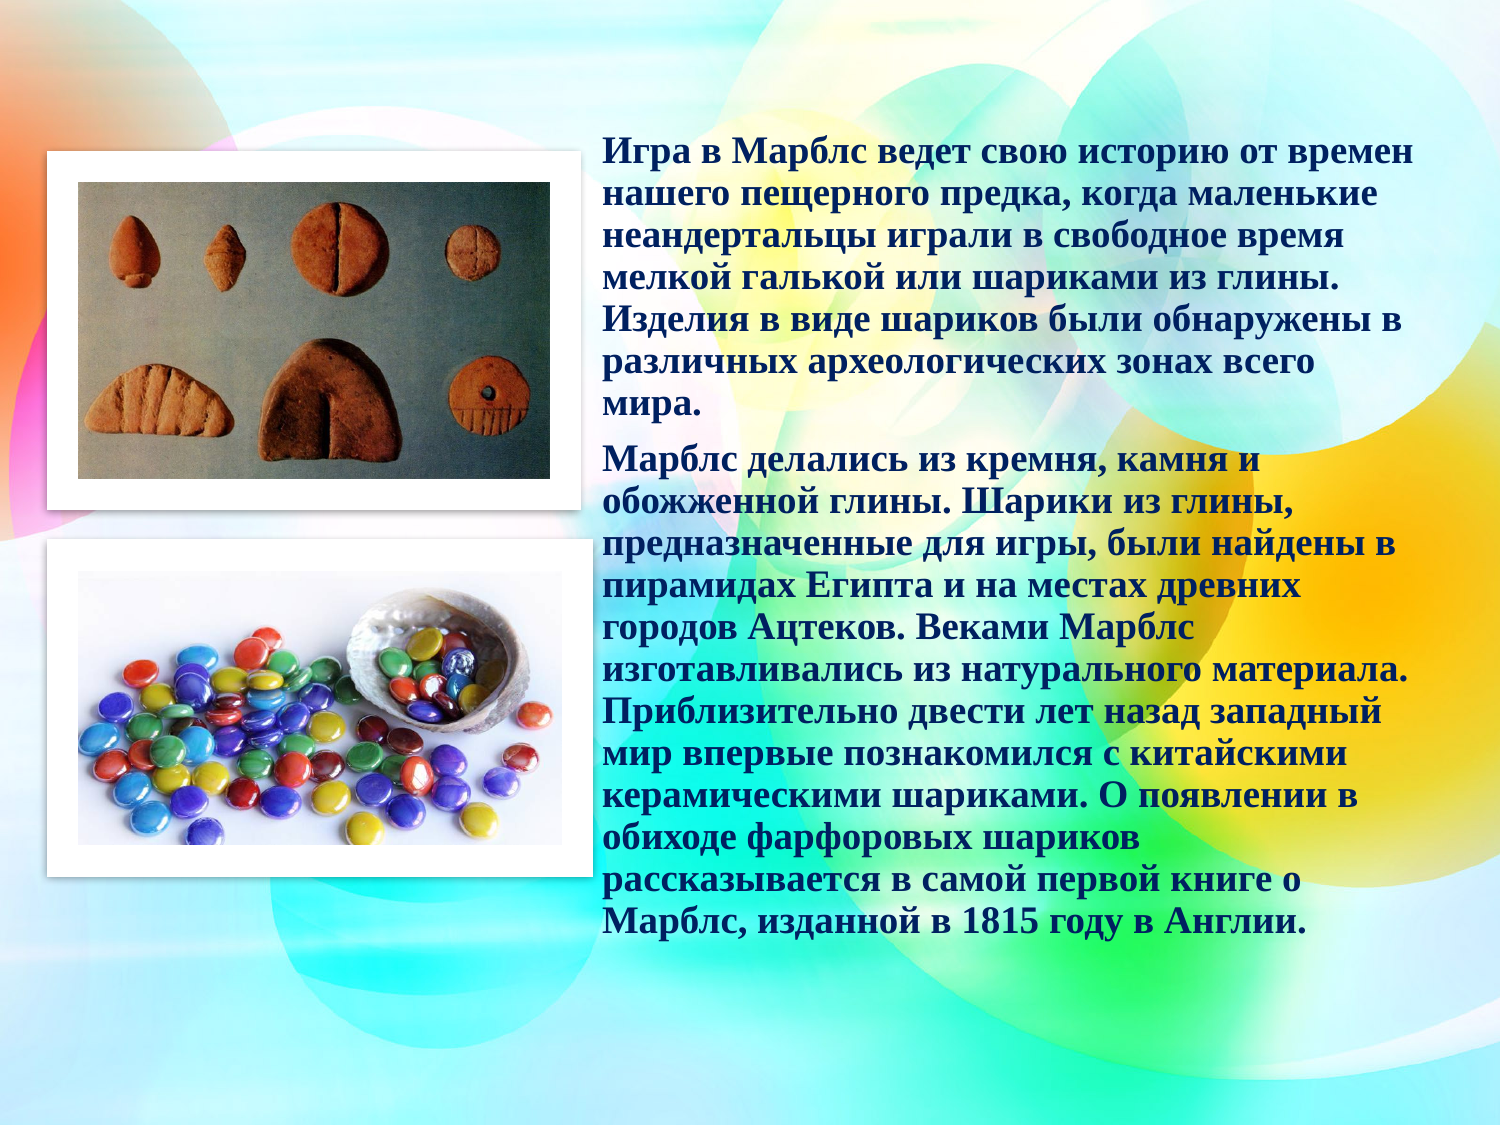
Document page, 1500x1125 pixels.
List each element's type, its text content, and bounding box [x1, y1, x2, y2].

list Игра в Марблс ведет свою историю от времен нашего пещерного предка, когда маленькие неандертальцы играли в свободное время мелкой галькой или шариками из глины. Изделия в виде шариков были обнаружены в различных археологических зонах всего мира. Марблс делались из кремня, камня и обожженной глины. Шарики из глины, предназначенные для игры, были найдены в пирамидах Египта и на местах древних городов Ацтеков. Веками Марблс изготавливались из натурального материала. Приблизительно двести лет назад западный мир впервые познакомился с китайскими керамическими шариками. О появлении в обиходе фарфоровых шариков рассказывается в самой первой книге о Марблс, изданной в 1815 году в Англии. [587, 122, 1437, 951]
picture [0, 0, 1500, 1125]
